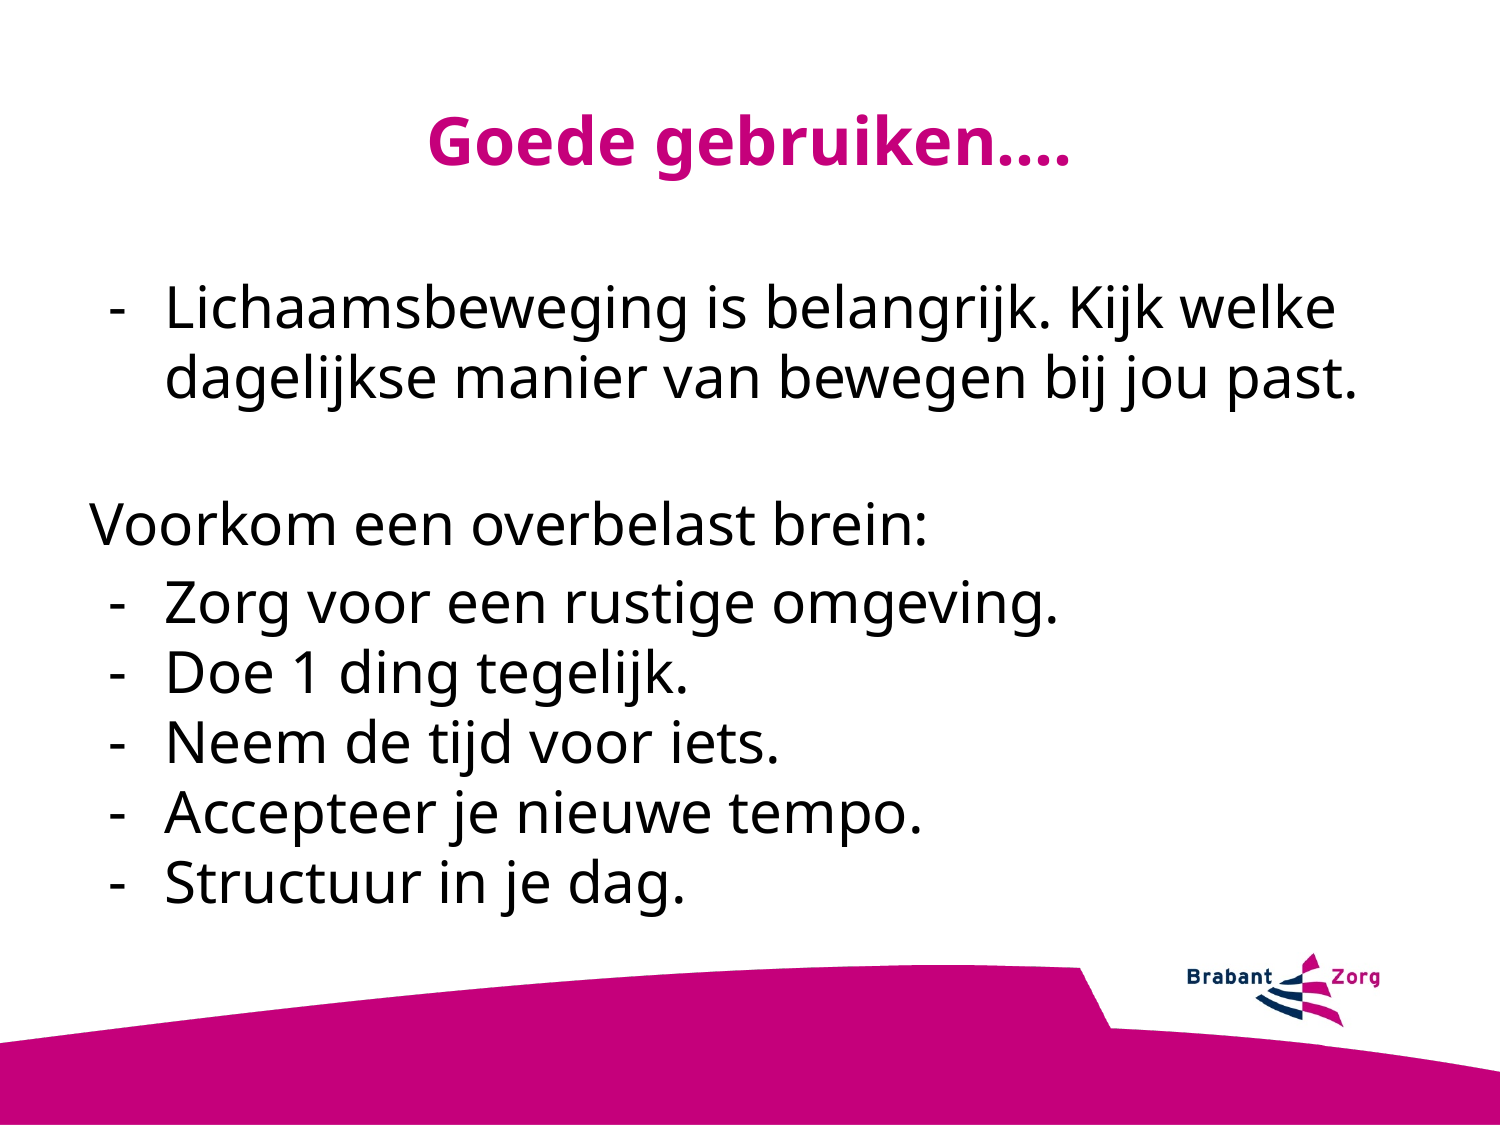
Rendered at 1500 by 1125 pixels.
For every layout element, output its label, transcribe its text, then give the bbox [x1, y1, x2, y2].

text_box Lichaamsbeweging is belangrijk. Kijk welke dagelijkse manier van bewegen bij jou past. Voorkom een overbelast brein: Zorg voor een rustige omgeving. Doe 1 ding tegelijk. Neem de tijd voor iets. Accepteer je nieuwe tempo. Structuur in je dag. [74, 262, 1425, 1005]
picture [0, 965, 1500, 1125]
text_box Goede gebruiken…. [74, 45, 1425, 233]
